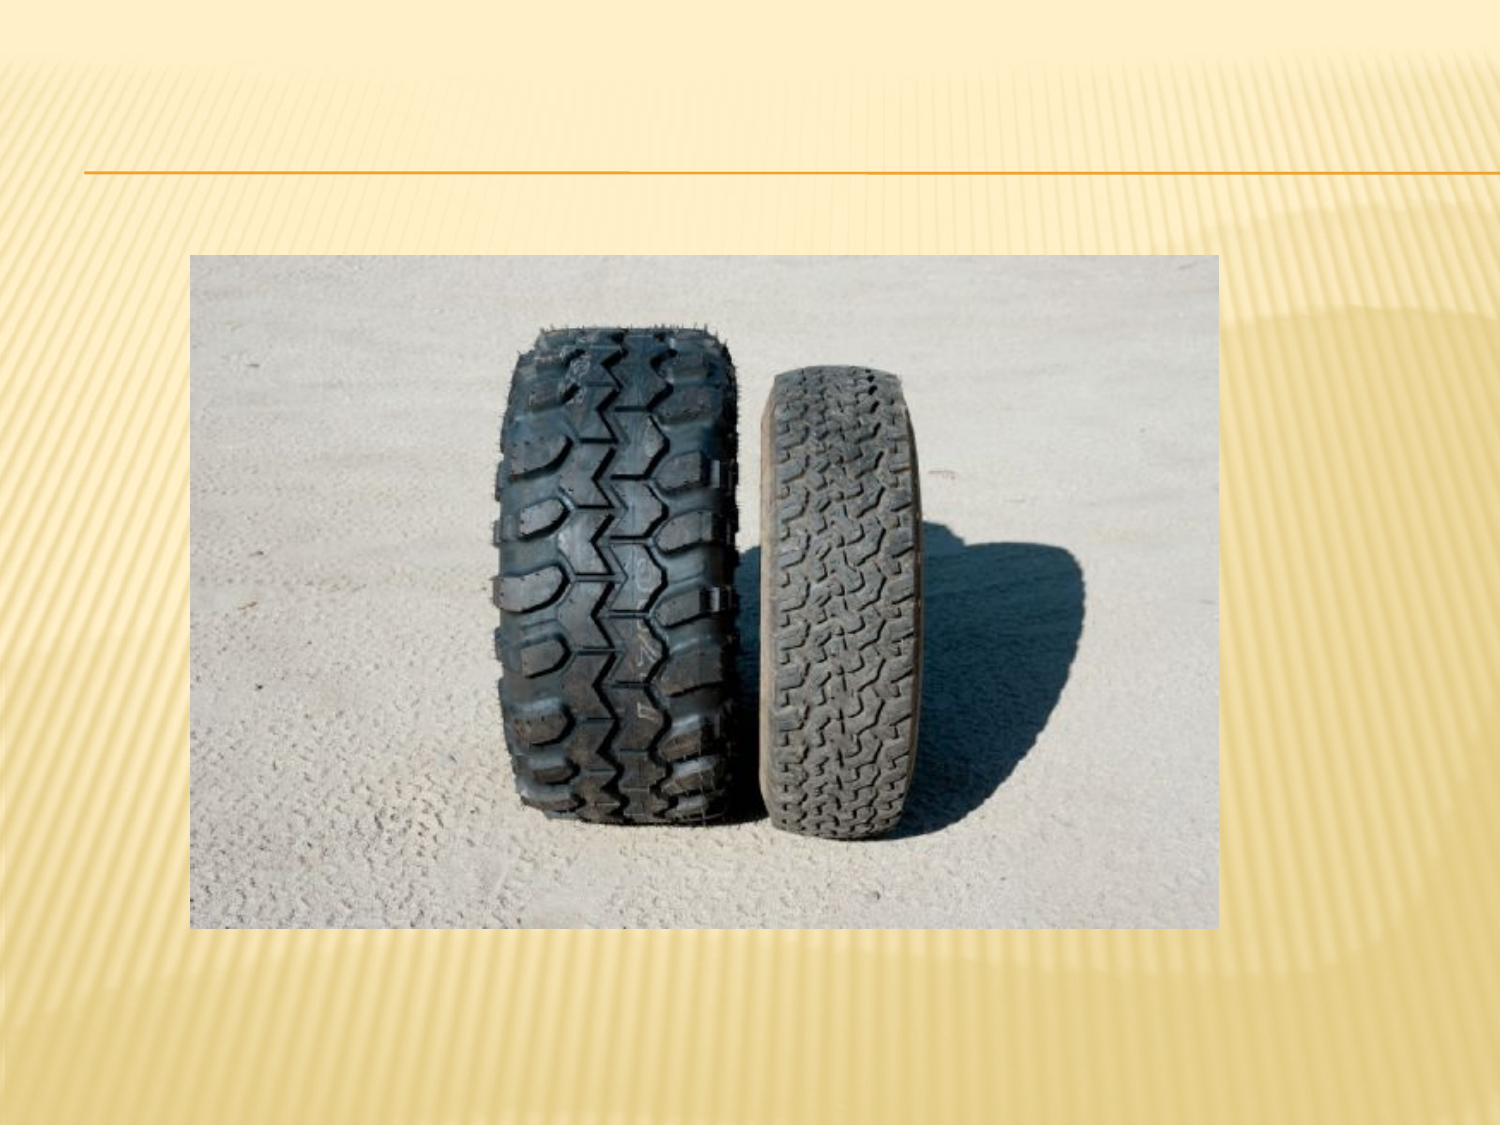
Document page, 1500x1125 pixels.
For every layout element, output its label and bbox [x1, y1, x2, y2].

picture [190, 255, 1219, 929]
